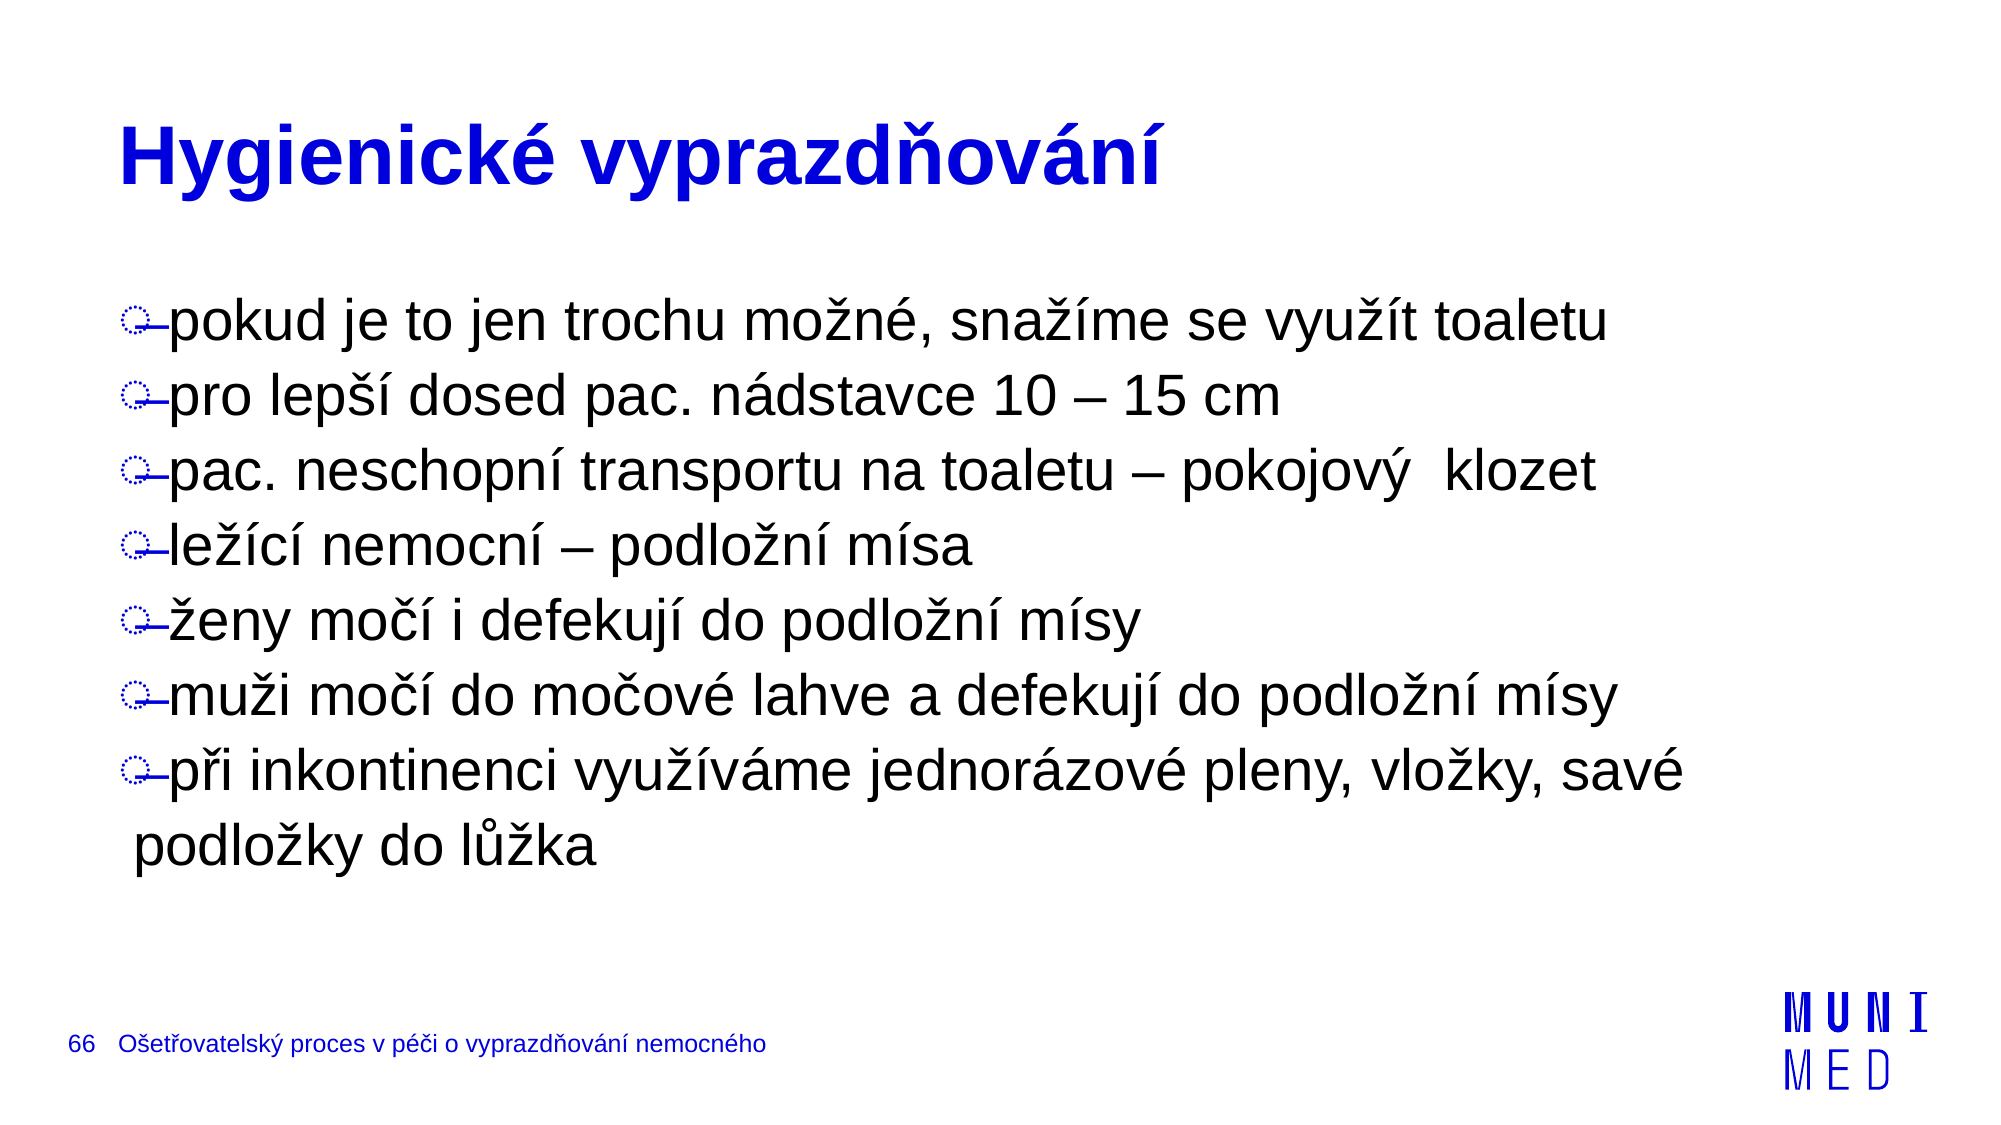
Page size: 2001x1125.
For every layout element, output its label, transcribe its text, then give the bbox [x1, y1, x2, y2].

list pokud je to jen trochu možné, snažíme se využít toaletu pro lepší dosed pac. nádstavce 10 – 15 cm pac. neschopní transportu na toaletu – pokojový klozet ležící nemocní – podložní mísa ženy močí i defekují do podložní mísy muži močí do močové lahve a defekují do podložní mísy při inkontinenci využíváme jednorázové pleny, vložky, savé podložky do lůžka [118, 277, 1883, 957]
title Hygienické vyprazdňování [118, 118, 1883, 193]
footer Ošetřovatelský proces v péči o vyprazdňování nemocného [118, 1021, 1418, 1063]
slide_number 66 [67, 1021, 110, 1063]
